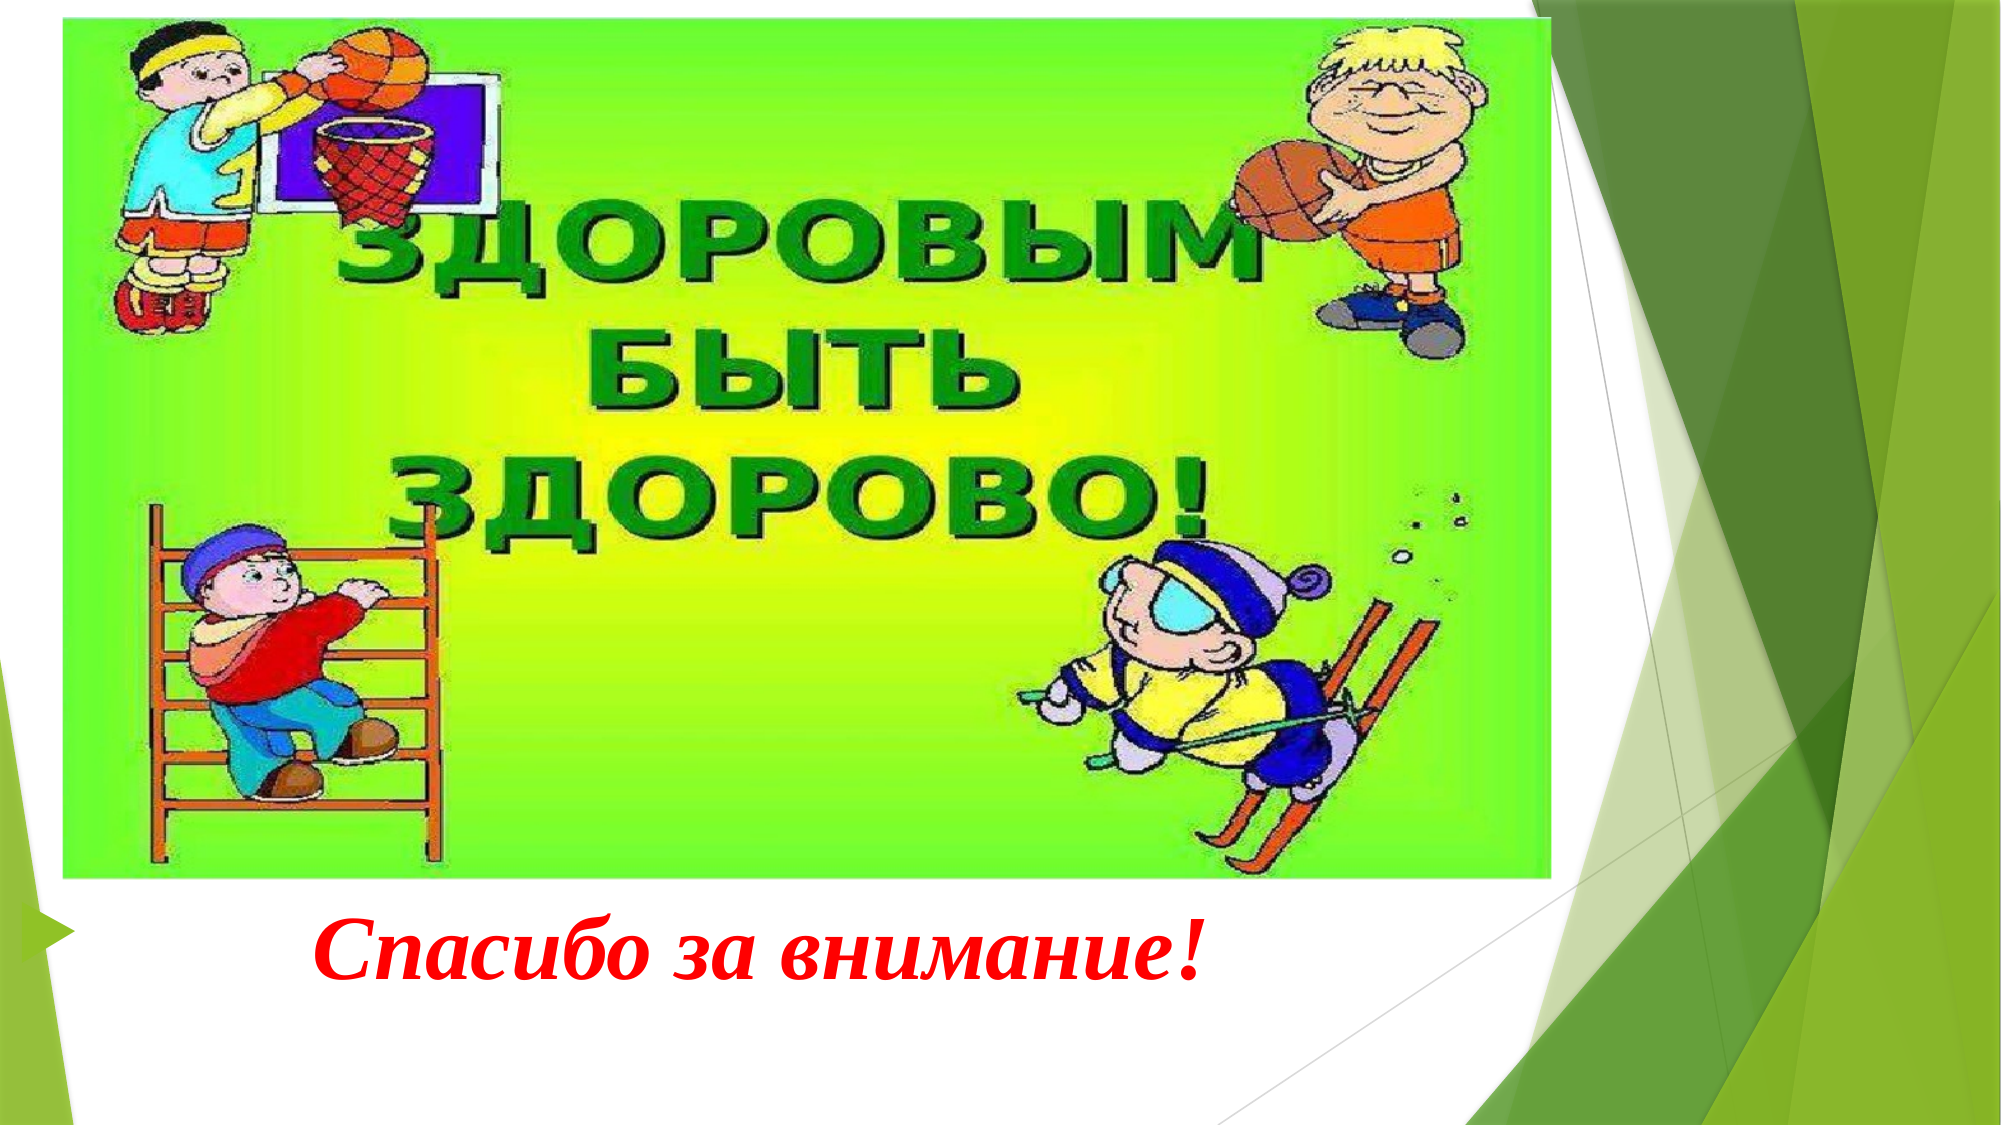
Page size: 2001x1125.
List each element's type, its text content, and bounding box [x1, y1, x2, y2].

picture [62, 17, 1552, 881]
list Спасибо за внимание! [0, 879, 1411, 1125]
